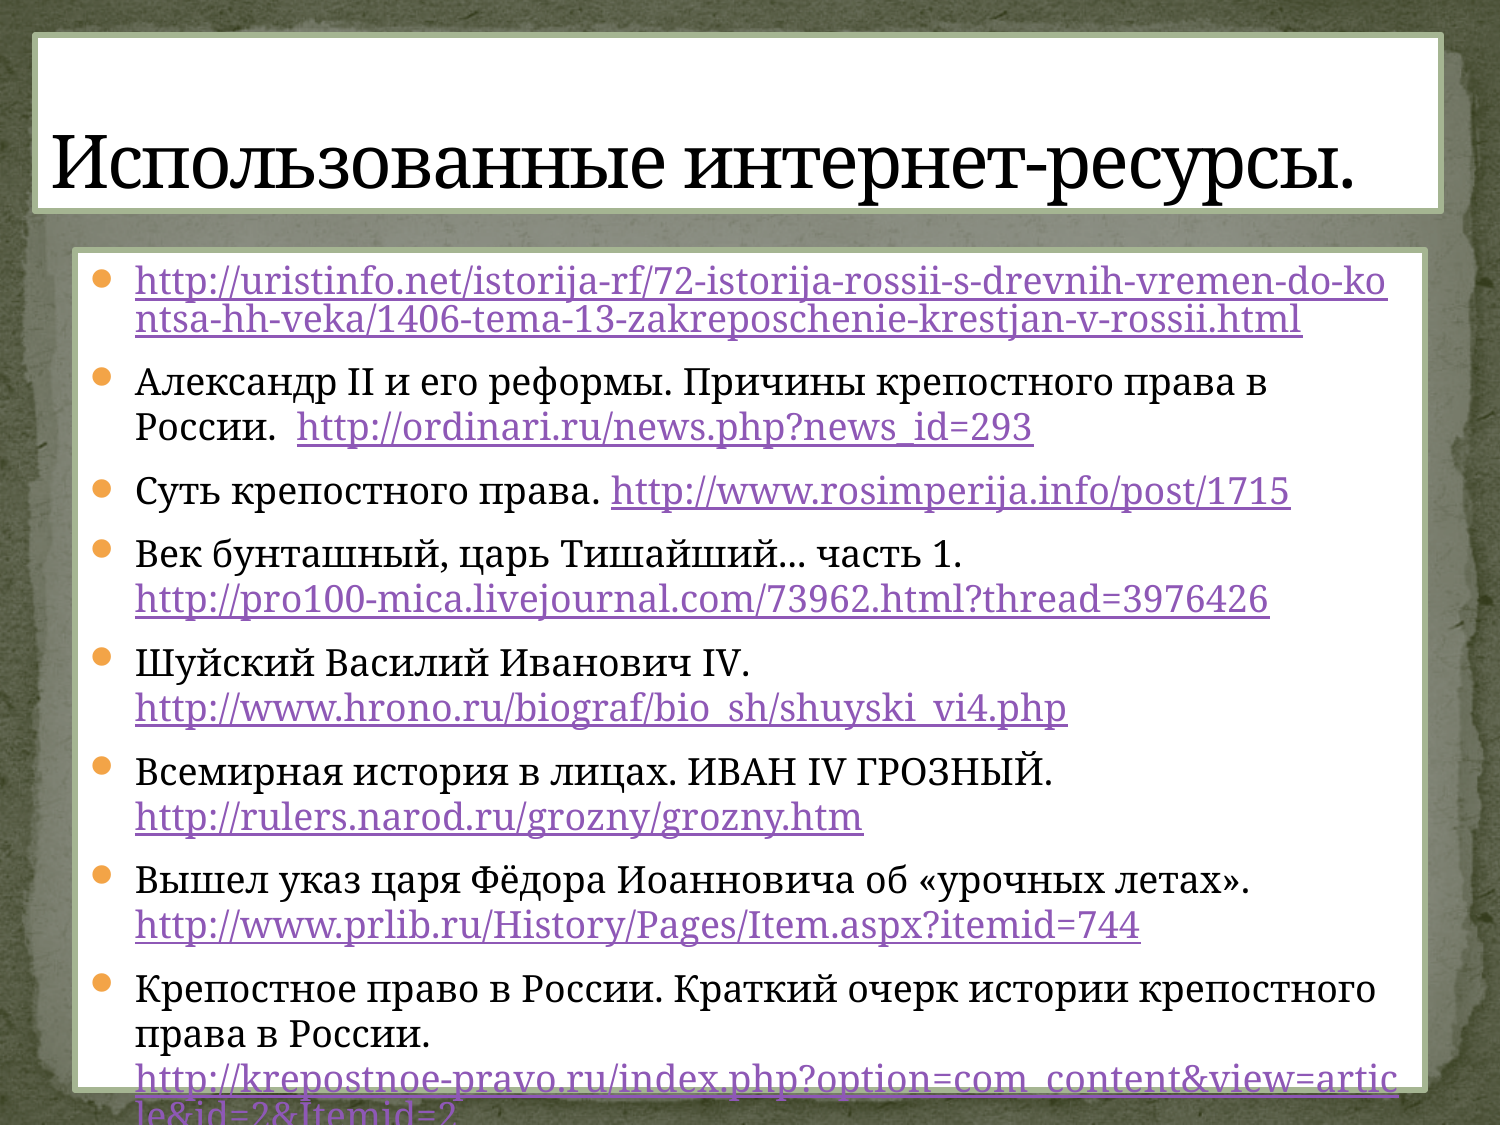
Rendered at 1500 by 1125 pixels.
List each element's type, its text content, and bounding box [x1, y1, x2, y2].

list http://uristinfo.net/istorija-rf/72-istorija-rossii-s-drevnih-vremen-do-kontsa-hh-veka/1406-tema-13-zakreposchenie-krestjan-v-rossii.html Александр II и его реформы. Причины крепостного права в России. http://ordinari.ru/news.php?news_id=293 Суть крепостного права. http://www.rosimperija.info/post/1715 Век бунташный, царь Тишайший... часть 1. http://pro100-mica.livejournal.com/73962.html?thread=3976426 Шуйский Василий Иванович IV. http://www.hrono.ru/biograf/bio_sh/shuyski_vi4.php Всемирная история в лицах. ИВАН IV ГРОЗНЫЙ. http://rulers.narod.ru/grozny/grozny.htm Вышел указ царя Фёдора Иоанновича об «урочных летах». http://www.prlib.ru/History/Pages/Item.aspx?itemid=744 Крепостное право в России. Краткий очерк истории крепостного права в России. http://krepostnoe-pravo.ru/index.php?option=com_content&view=article&id=2&Itemid=2 [72, 247, 1428, 1093]
title Использованные интернет-ресурсы. [32, 32, 1444, 214]
